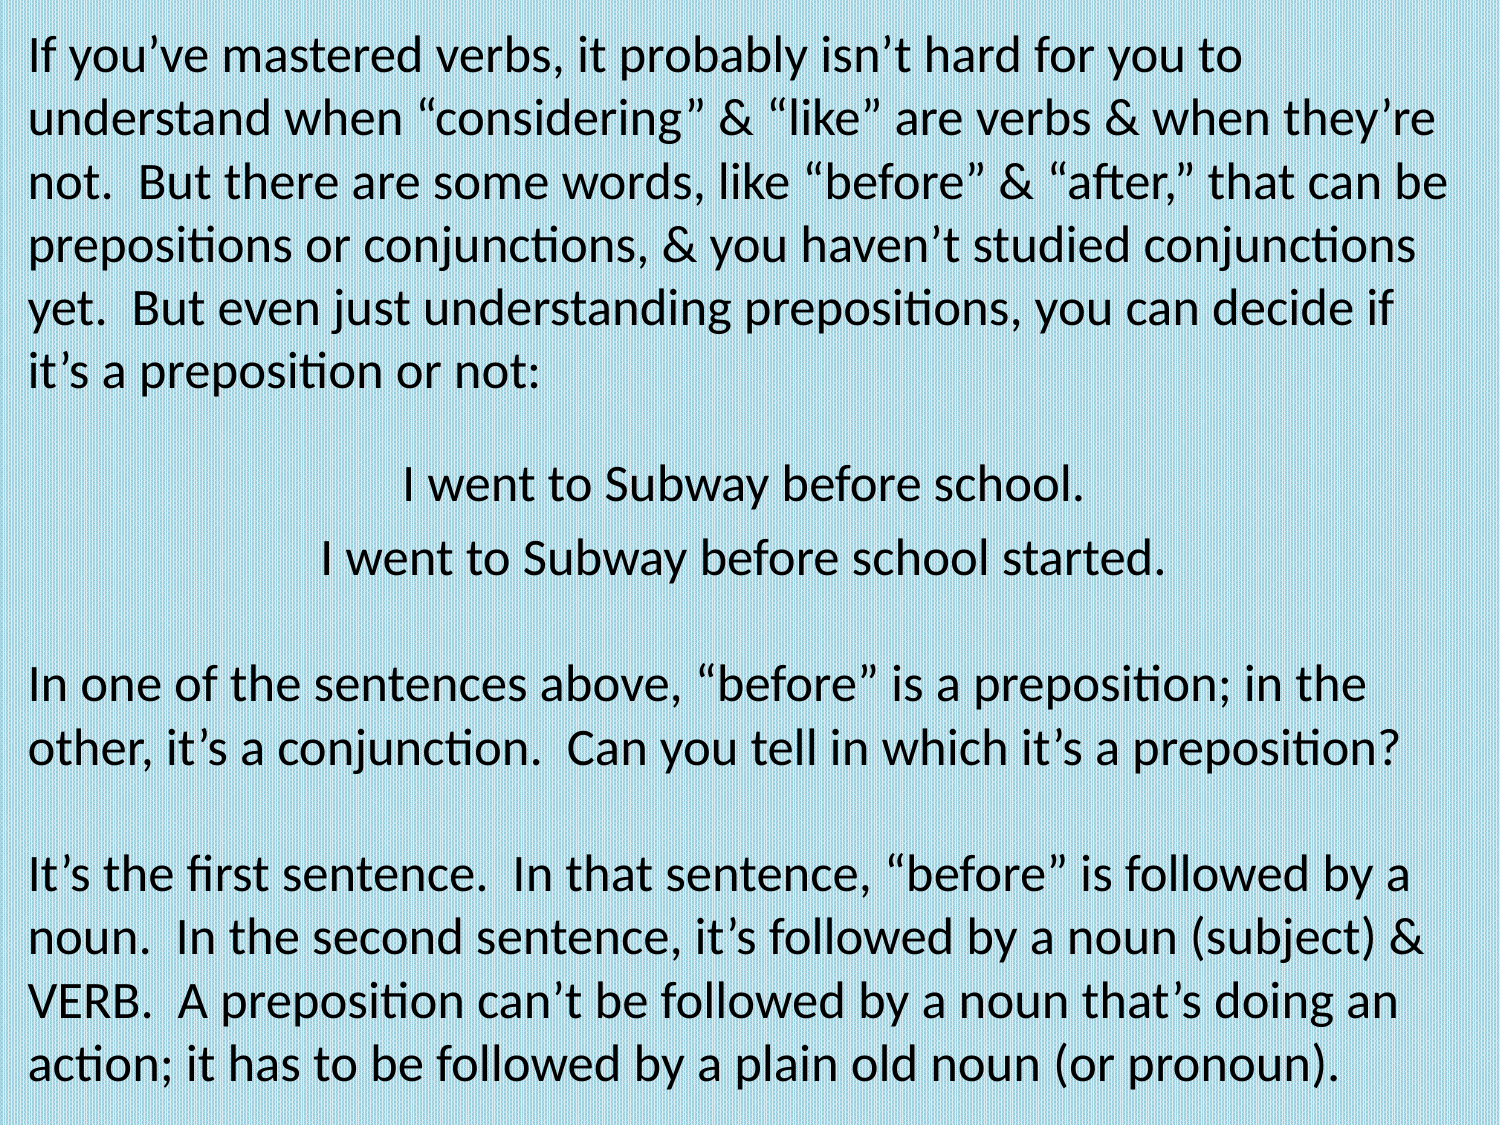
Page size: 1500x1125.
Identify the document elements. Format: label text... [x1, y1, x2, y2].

list If you’ve mastered verbs, it probably isn’t hard for you to understand when “considering” & “like” are verbs & when they’re not. But there are some words, like “before” & “after,” that can be prepositions or conjunctions, & you haven’t studied conjunctions yet. But even just understanding prepositions, you can decide if it’s a preposition or not: I went to Subway before school. I went to Subway before school started. In one of the sentences above, “before” is a preposition; in the other, it’s a conjunction. Can you tell in which it’s a preposition? It’s the first sentence. In that sentence, “before” is followed by a noun. In the second sentence, it’s followed by a noun (subject) & VERB. A preposition can’t be followed by a noun that’s doing an action; it has to be followed by a plain old noun (or pronoun). [12, 12, 1475, 1100]
